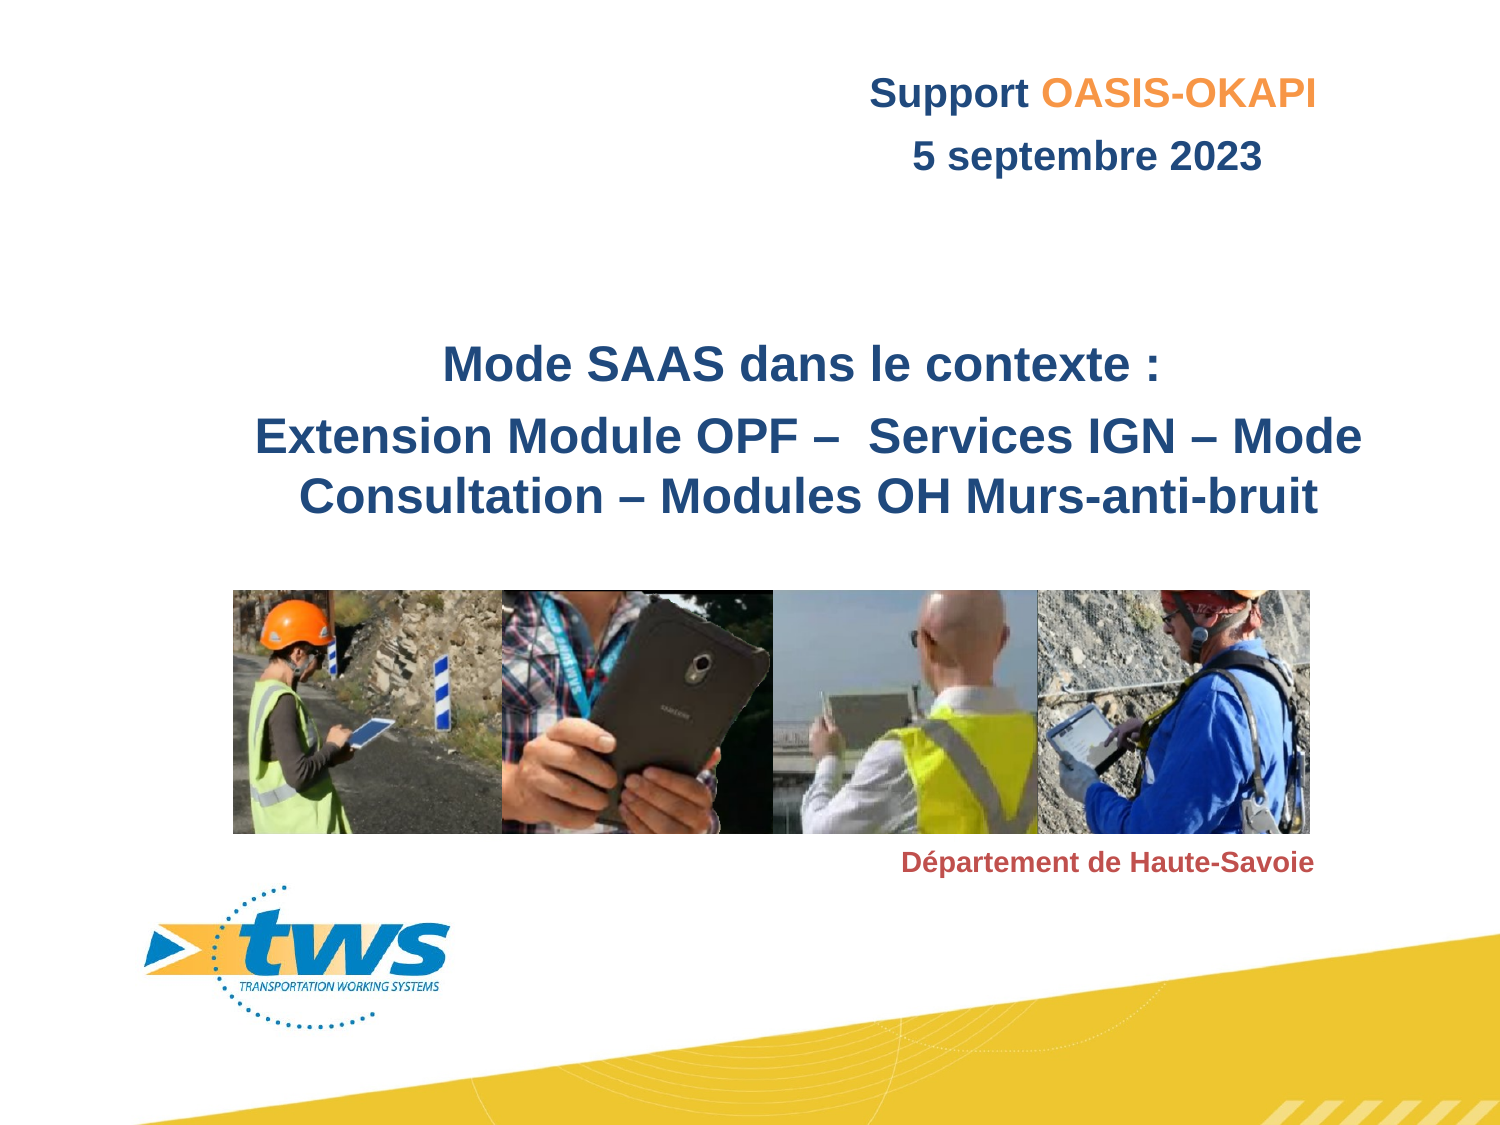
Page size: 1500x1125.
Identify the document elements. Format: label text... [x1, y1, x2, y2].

picture [0, 263, 1500, 1125]
text_box Mode SAAS dans le contexte : Extension Module OPF – Services IGN – Mode Consultation – Modules OH Murs-anti-bruit [211, 323, 1407, 532]
text_box Département de Haute-Savoie [885, 836, 1330, 886]
